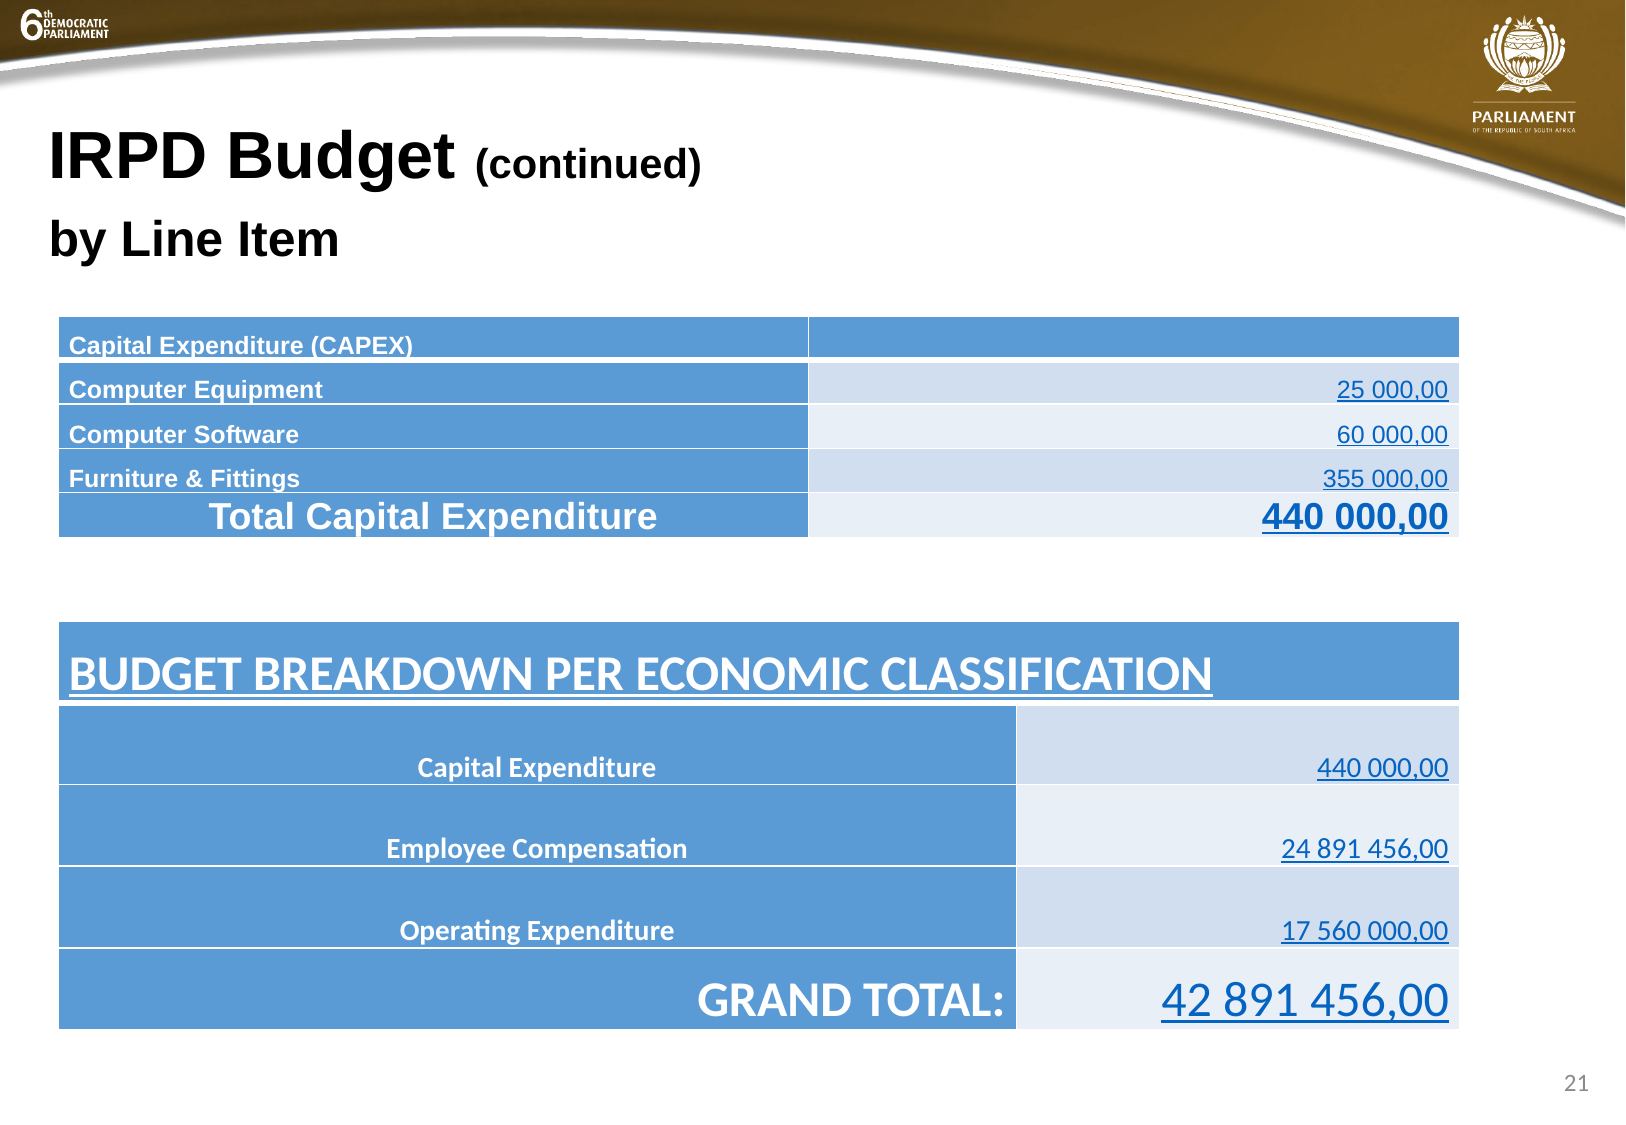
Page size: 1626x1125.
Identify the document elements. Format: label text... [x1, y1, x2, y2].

table_cell 440 000,00 [809, 493, 1459, 537]
table_cell Total Capital Expenditure [59, 493, 808, 537]
table_cell 17 560 000,00 [1017, 867, 1459, 947]
table_header BUDGET BREAKDOWN PER ECONOMIC CLASSIFICATION [59, 622, 1459, 700]
table_cell 25 000,00 [809, 363, 1459, 403]
table_cell Computer Equipment [59, 363, 808, 403]
slide_number 21 [1238, 1051, 1605, 1112]
table_cell GRAND TOTAL: [59, 949, 1016, 1029]
table_cell 355 000,00 [809, 449, 1459, 492]
table_cell 24 891 456,00 [1017, 785, 1459, 865]
table_cell 60 000,00 [809, 405, 1459, 448]
table_cell Furniture & Fittings [59, 449, 808, 492]
picture [0, 0, 1626, 1125]
table_header [809, 317, 1459, 357]
table_header Capital Expenditure (CAPEX) [59, 317, 808, 357]
table_cell Computer Software [59, 405, 808, 448]
table_cell Capital Expenditure [59, 706, 1016, 784]
title IRPD Budget (continued) by Line Item [33, 85, 1436, 303]
table_cell Operating Expenditure [59, 867, 1016, 947]
table_cell Employee Compensation [59, 785, 1016, 865]
table_cell 42 891 456,00 [1017, 949, 1459, 1029]
table_cell 440 000,00 [1017, 706, 1459, 784]
